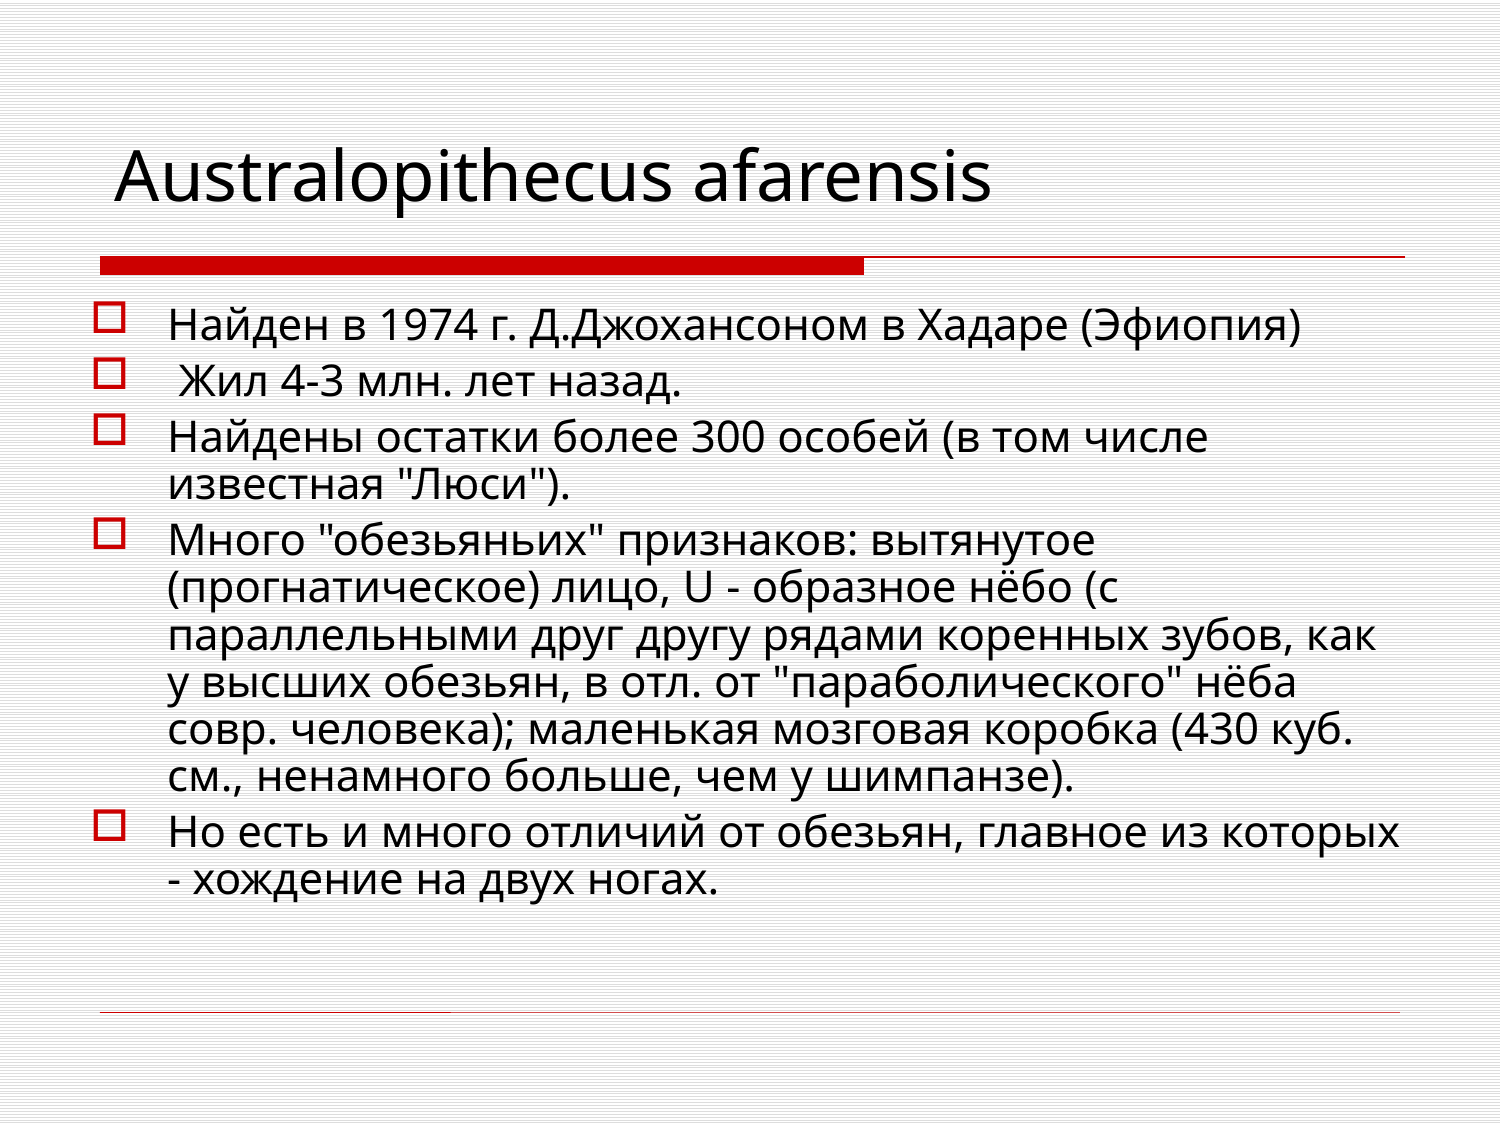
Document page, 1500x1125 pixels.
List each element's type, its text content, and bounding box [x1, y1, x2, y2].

title Australopithecus afarensis [99, 137, 1413, 223]
list Найден в 1974 г. Д.Джохансоном в Хадаре (Эфиопия) Жил 4-3 млн. лет назад. Найдены остатки более 300 особей (в том числе известная "Люси"). Много "обезьяньих" признаков: вытянутое (прогнатическое) лицо, U - образное нёбо (с параллельными друг другу рядами коренных зубов, как у высших обезьян, в отл. от "параболического" нёба совр. человека); маленькая мозговая коробка (430 куб. см., ненамного больше, чем у шимпанзе). Но есть и много отличий от обезьян, главное из которых - хождение на двух ногах. [75, 295, 1425, 1125]
